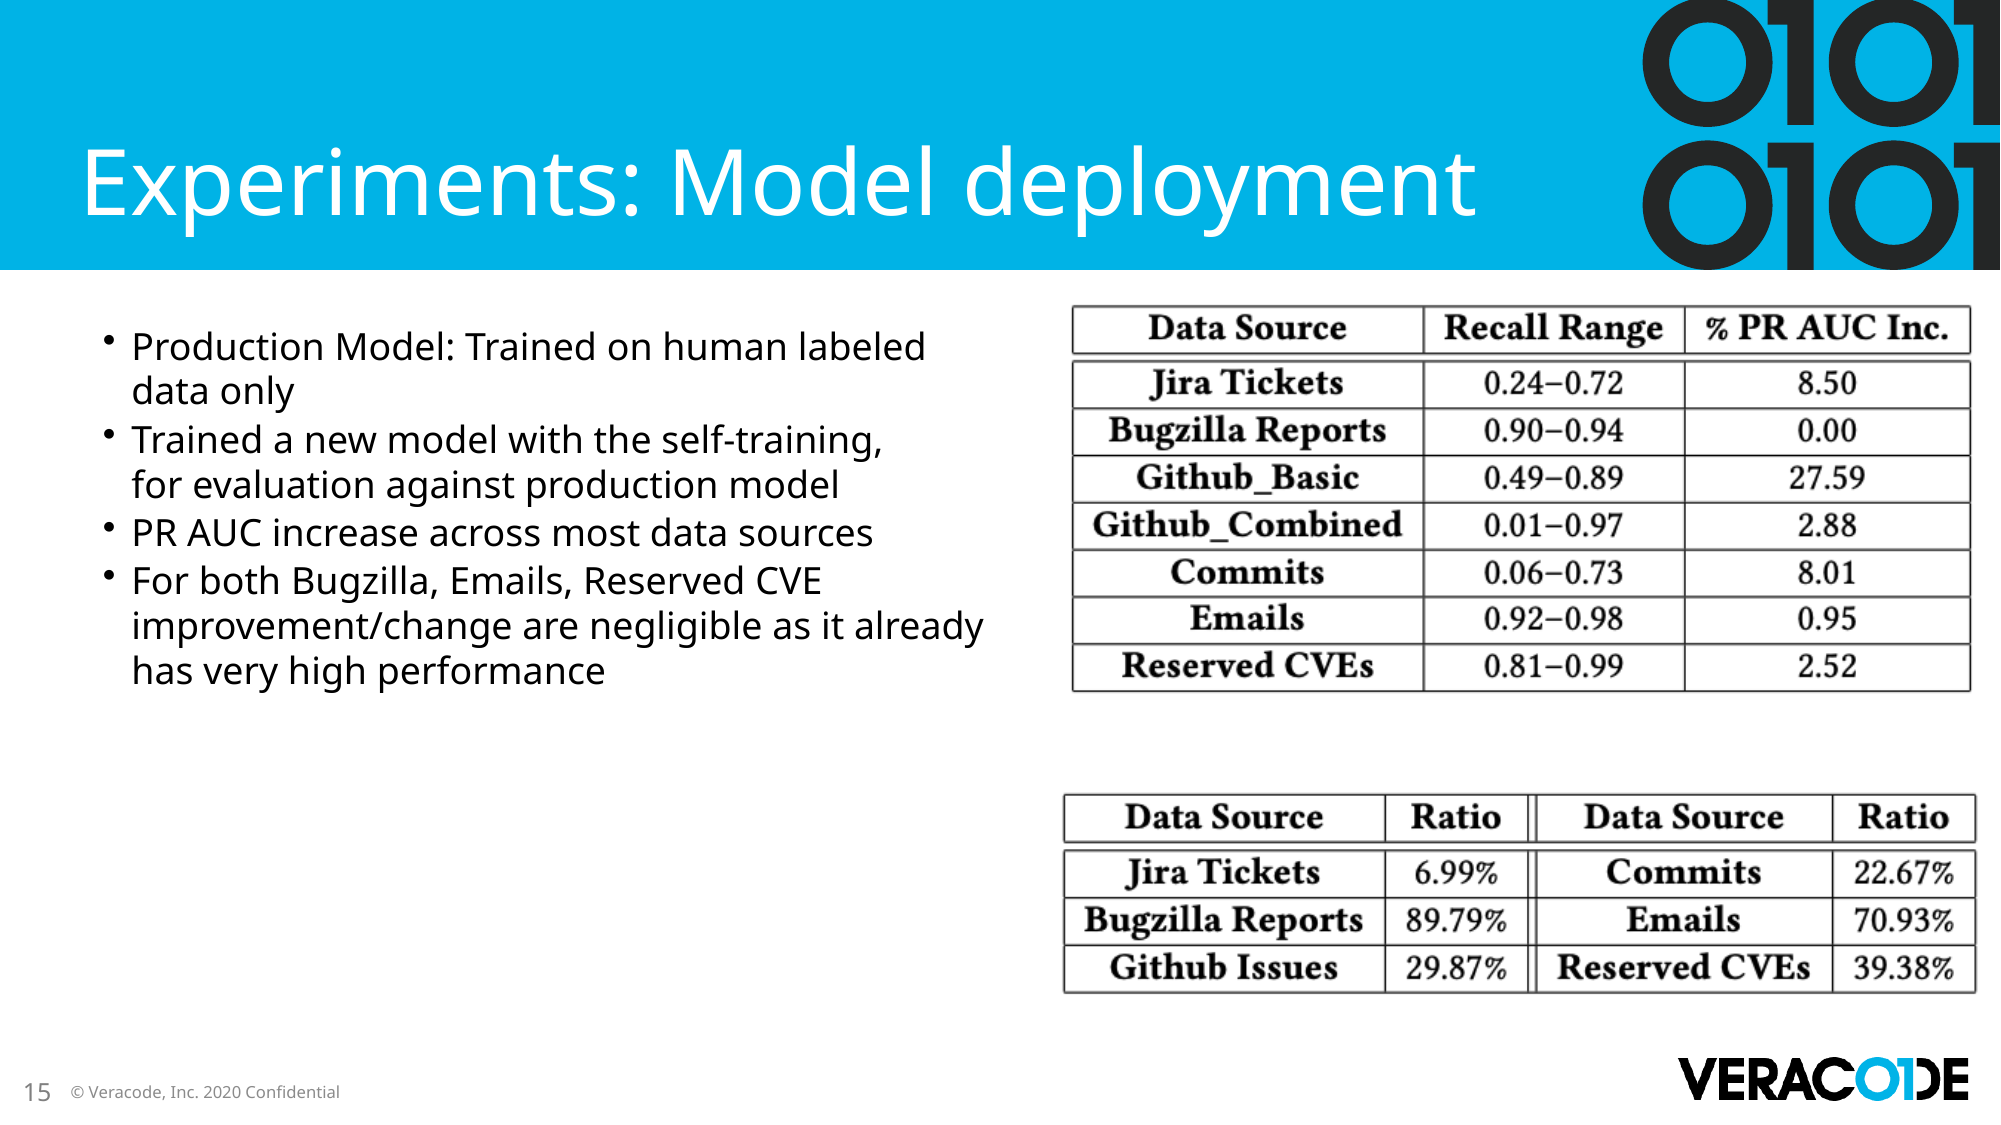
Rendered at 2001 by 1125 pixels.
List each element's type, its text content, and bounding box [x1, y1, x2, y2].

slide_number 15 [0, 1062, 67, 1123]
footer © Veracode, Inc. 2020 Confidential [67, 1062, 670, 1123]
picture [1052, 778, 1997, 1012]
title Experiments: Model deployment [59, 33, 1614, 235]
picture [1050, 292, 1995, 701]
picture [1672, 1049, 1973, 1108]
list Production Model: Trained on human labeled data only Trained a new model with the self-training, for evaluation against production model PR AUC increase across most data sources For both Bugzilla, Emails, Reserved CVE improvement/change are negligible as it already has very high performance [82, 312, 1032, 972]
